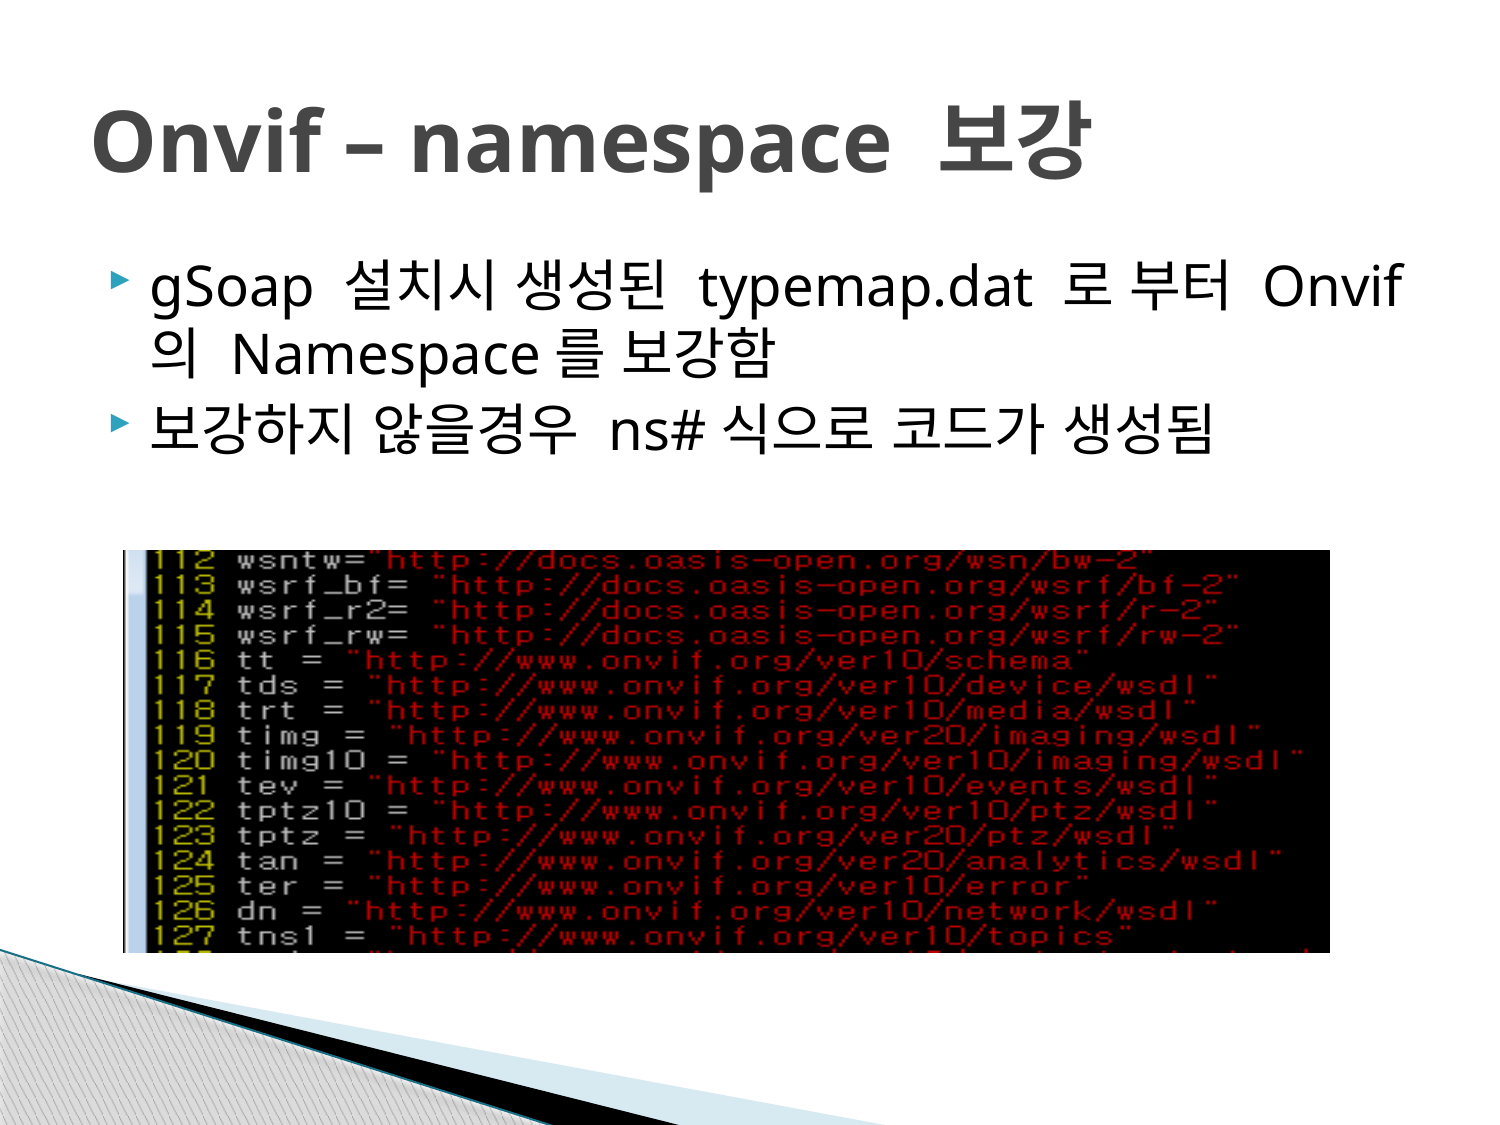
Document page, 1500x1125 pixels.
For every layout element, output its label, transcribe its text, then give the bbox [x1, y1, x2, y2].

list gSoap 설치시 생성된 typemap.dat 로 부터 Onvif의 Namespace를 보강함 보강하지 않을경우 ns#식으로 코드가 생성됨 [75, 243, 1425, 986]
picture [123, 550, 1330, 953]
title Onvif – namespace 보강 [75, 45, 1425, 233]
